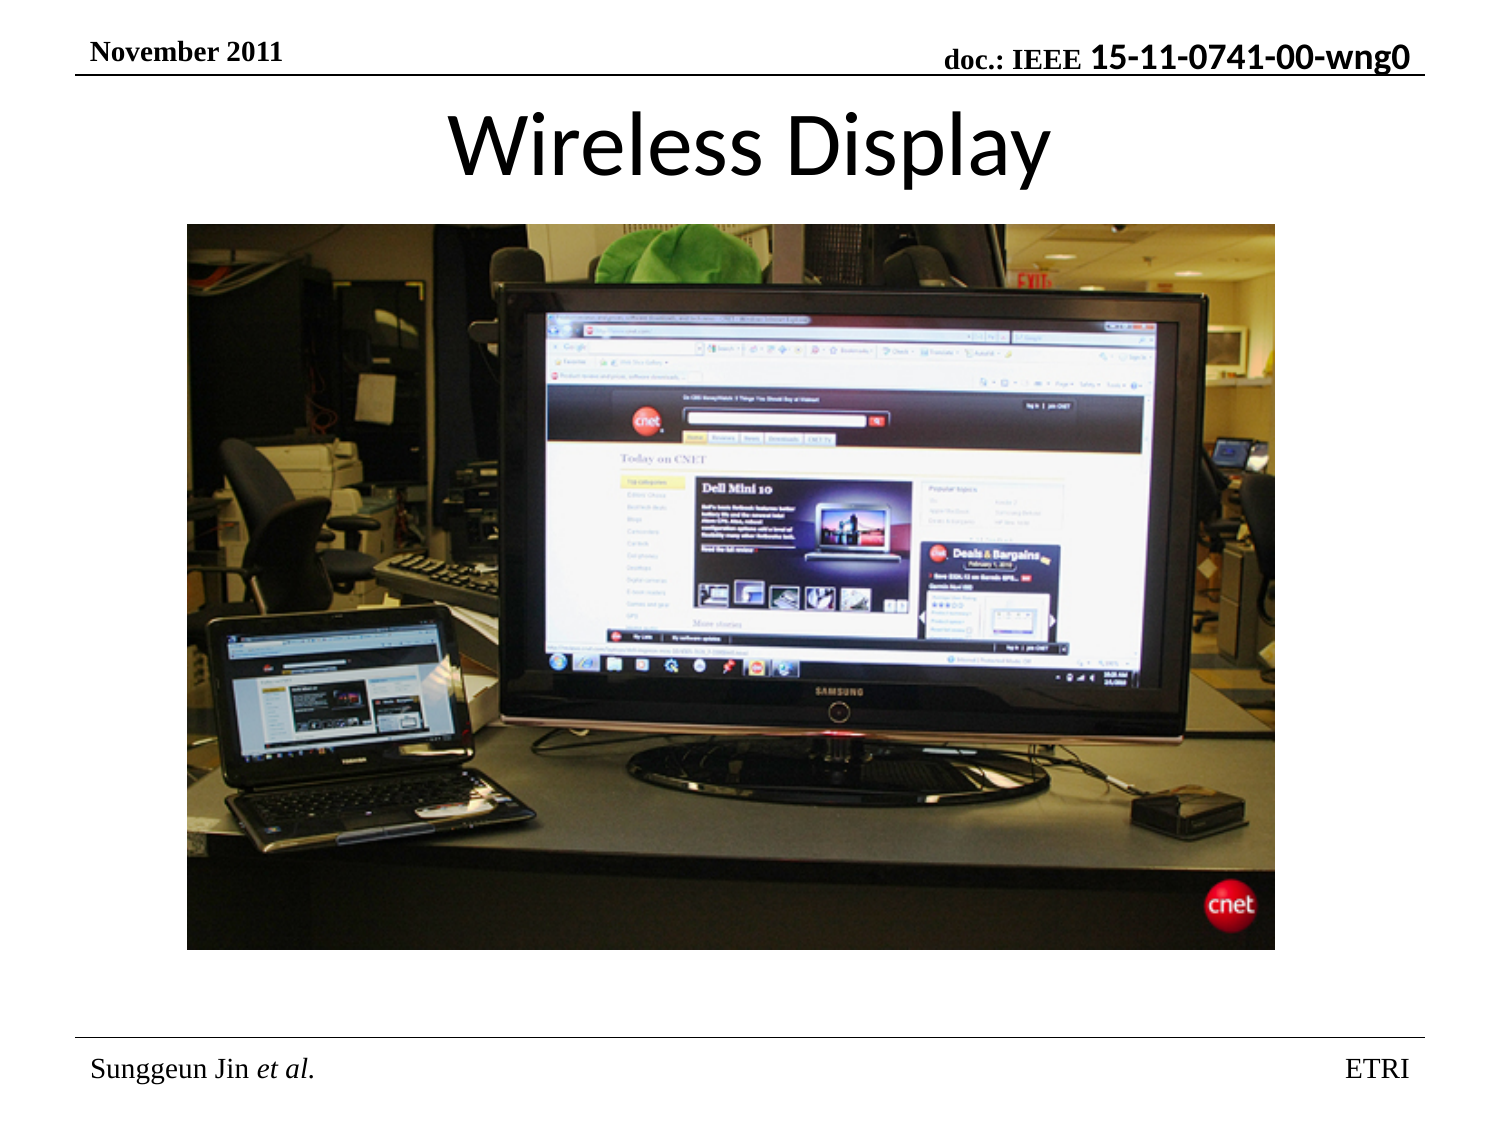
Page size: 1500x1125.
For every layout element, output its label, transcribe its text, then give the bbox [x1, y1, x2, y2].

title Wireless Display [75, 45, 1425, 233]
picture [187, 224, 1276, 951]
